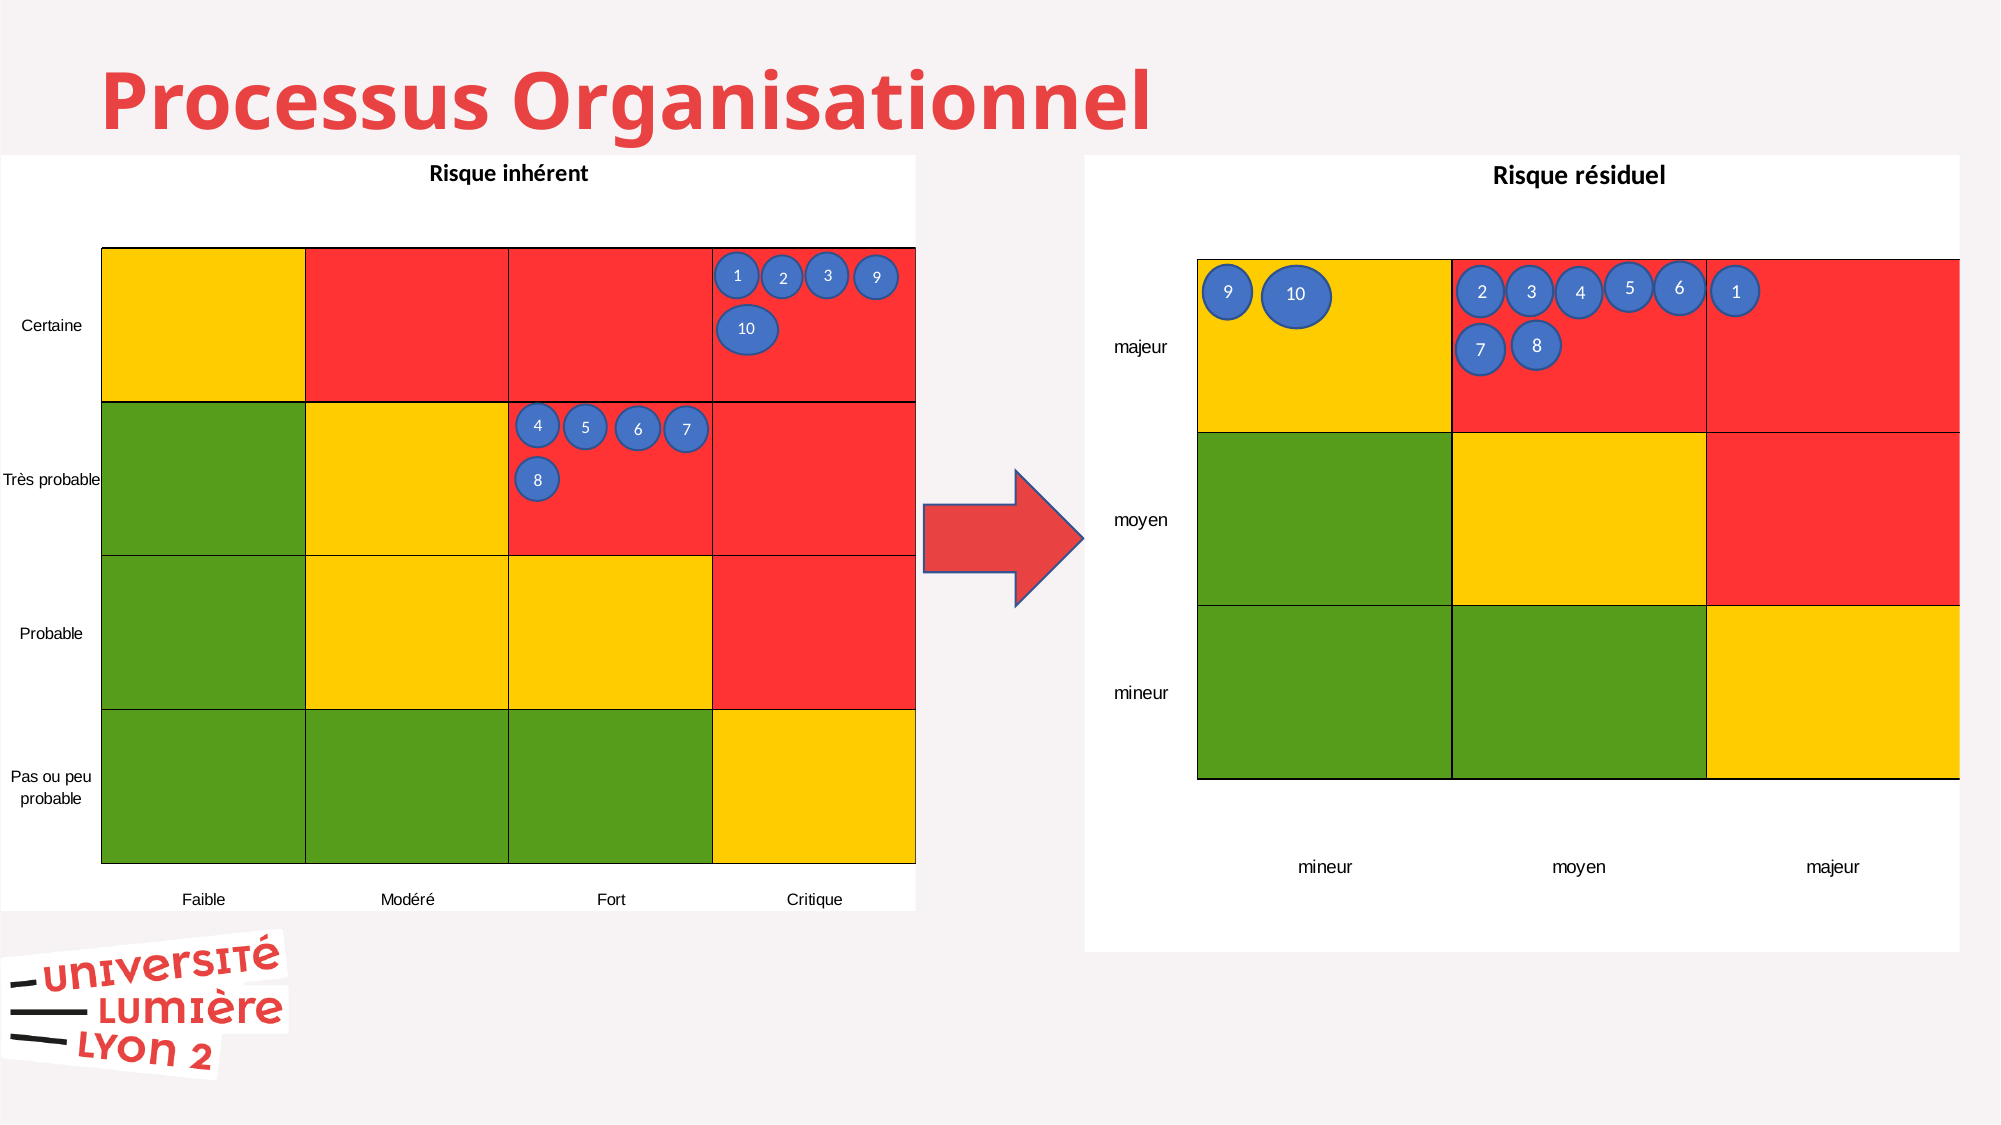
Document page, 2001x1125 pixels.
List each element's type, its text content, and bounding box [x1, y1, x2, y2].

text_box Processus Organisationnel [84, 42, 1855, 153]
picture [0, 0, 2000, 1125]
text_box [922, 468, 1083, 609]
